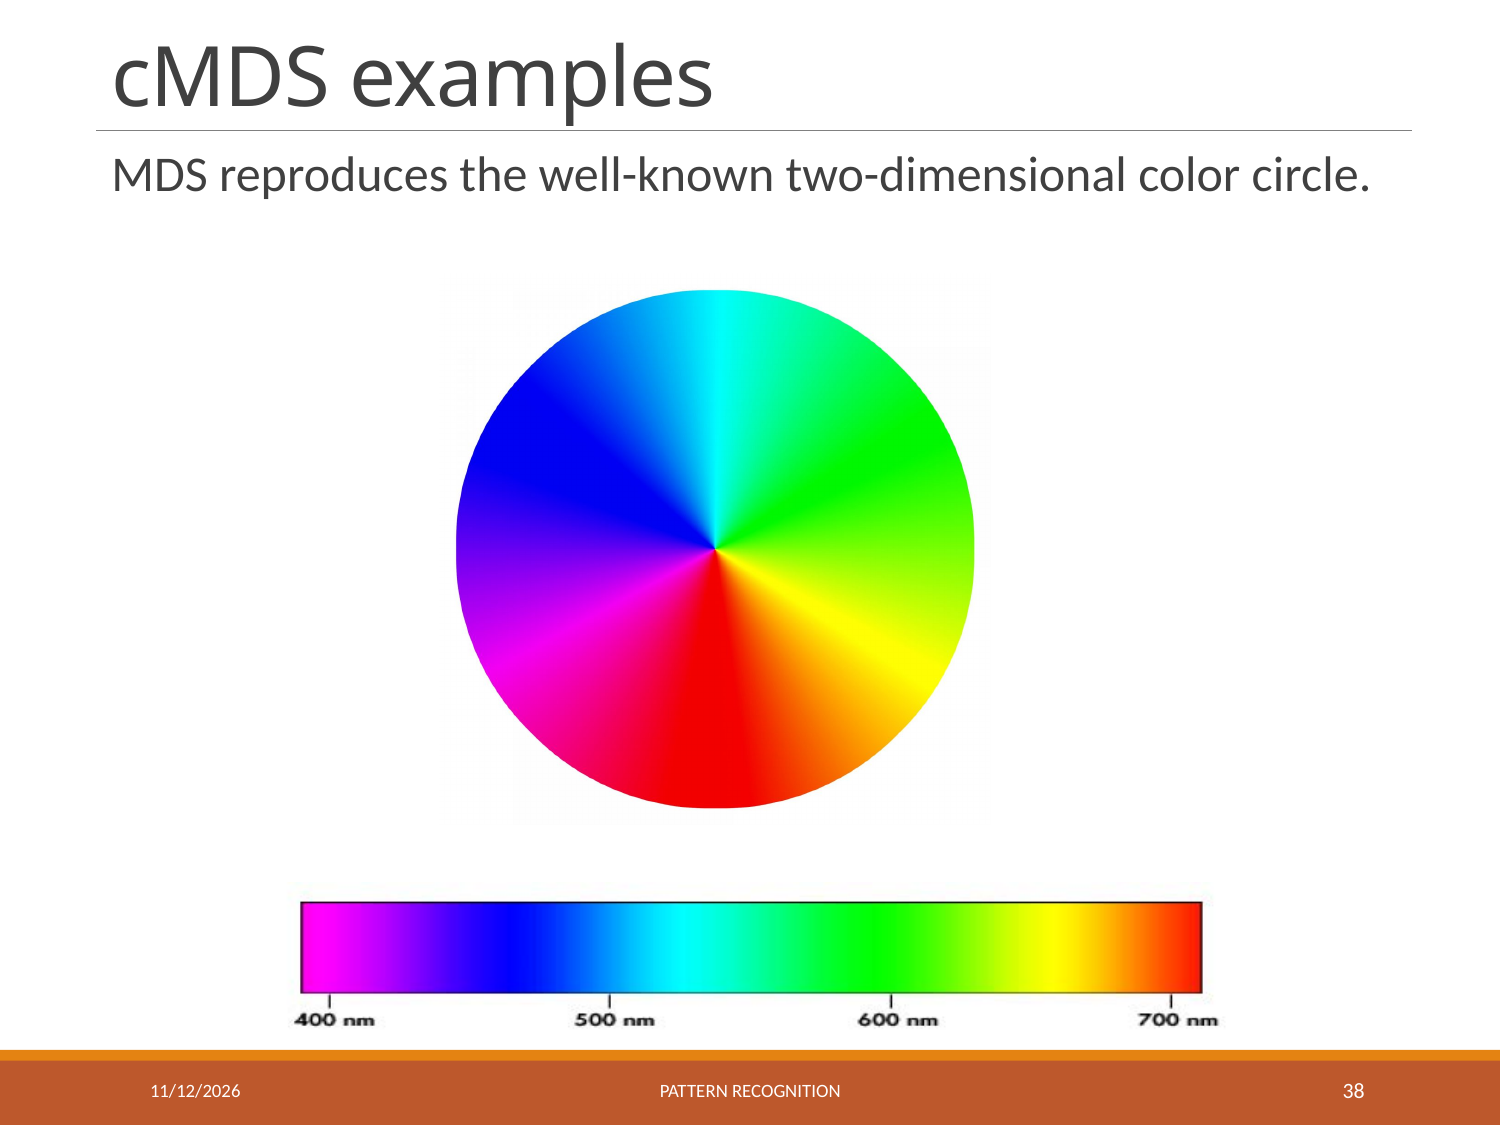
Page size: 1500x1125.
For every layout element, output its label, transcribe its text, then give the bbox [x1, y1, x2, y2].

title cMDS examples [96, 19, 1413, 131]
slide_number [135, 1059, 440, 1120]
list MDS reproduces the well-known two-dimensional color circle. [96, 140, 1413, 1034]
picture [438, 272, 992, 826]
slide_number 38 [1218, 1059, 1380, 1120]
picture [264, 881, 1245, 1049]
footer Pattern recognition [453, 1059, 1047, 1120]
